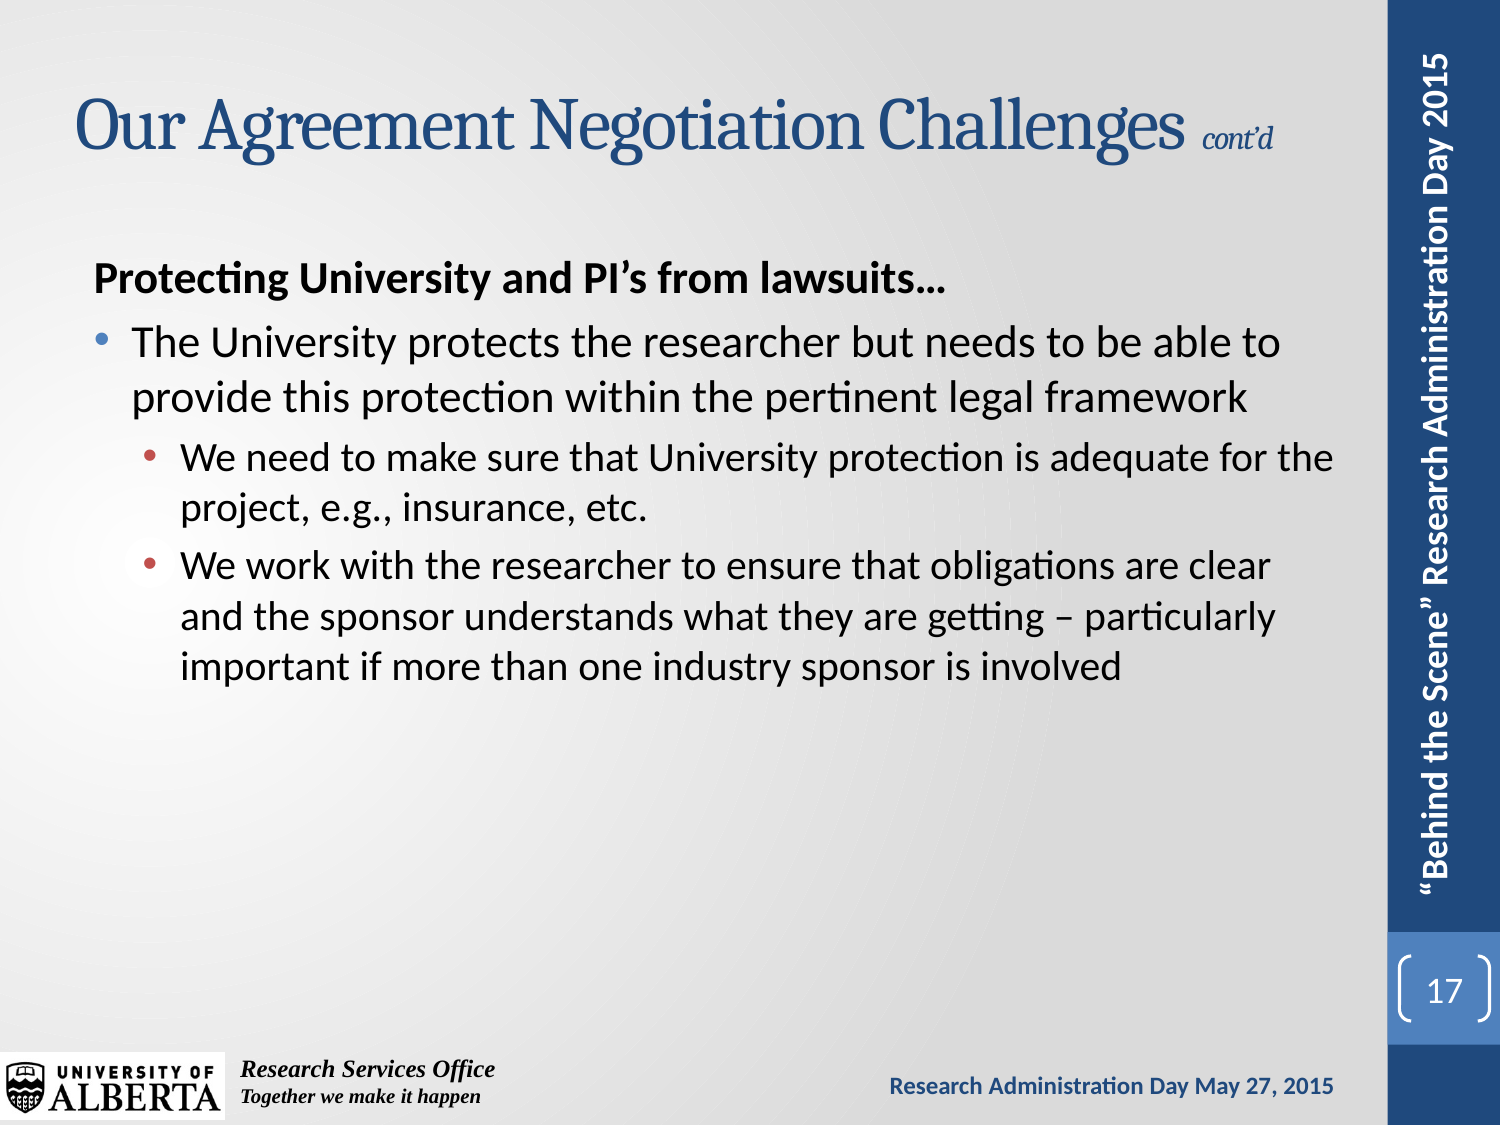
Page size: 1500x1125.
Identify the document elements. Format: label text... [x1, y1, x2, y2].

slide_number 17 [1397, 954, 1492, 1023]
picture [0, 1052, 225, 1120]
list Protecting University and PI’s from lawsuits… The University protects the researcher but needs to be able to provide this protection within the pertinent legal framework We need to make sure that University protection is adequate for the project, e.g., insurance, etc. We work with the researcher to ensure that obligations are clear and the sponsor understands what they are getting – particularly important if more than one industry sponsor is involved [60, 239, 1350, 1015]
title Our Agreement Negotiation Challenges cont’d [60, 37, 1350, 203]
